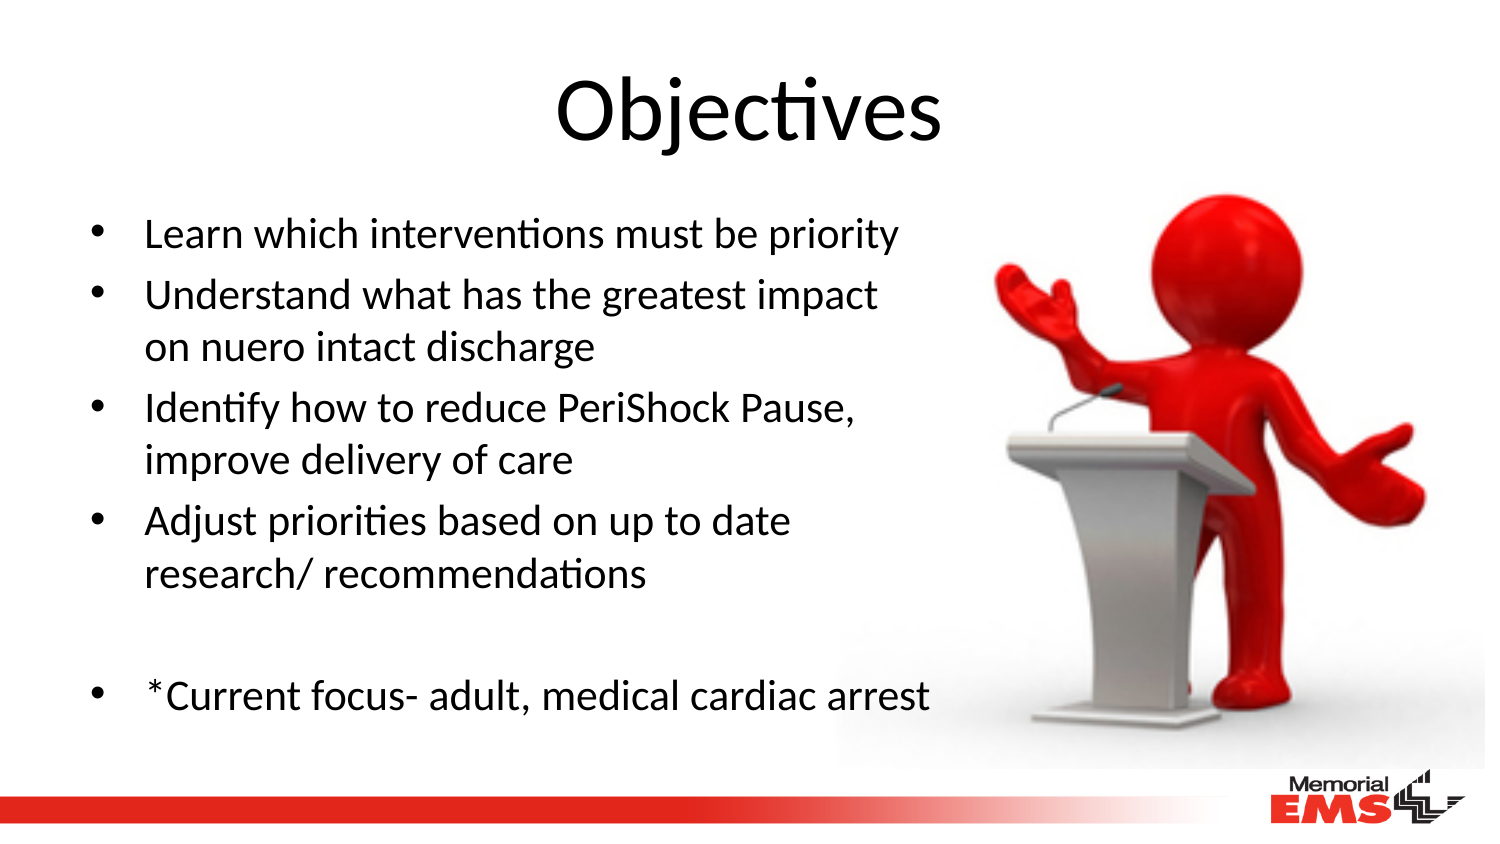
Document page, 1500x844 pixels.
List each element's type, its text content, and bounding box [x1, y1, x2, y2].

list Learn which interventions must be priority Understand what has the greatest impact on nuero intact discharge Identify how to reduce PeriShock Pause, improve delivery of care Adjust priorities based on up to date research/ recommendations *Current focus- adult, medical cardiac arrest [75, 196, 357, 754]
picture [0, 148, 1500, 844]
title Objectives [75, 33, 1425, 175]
